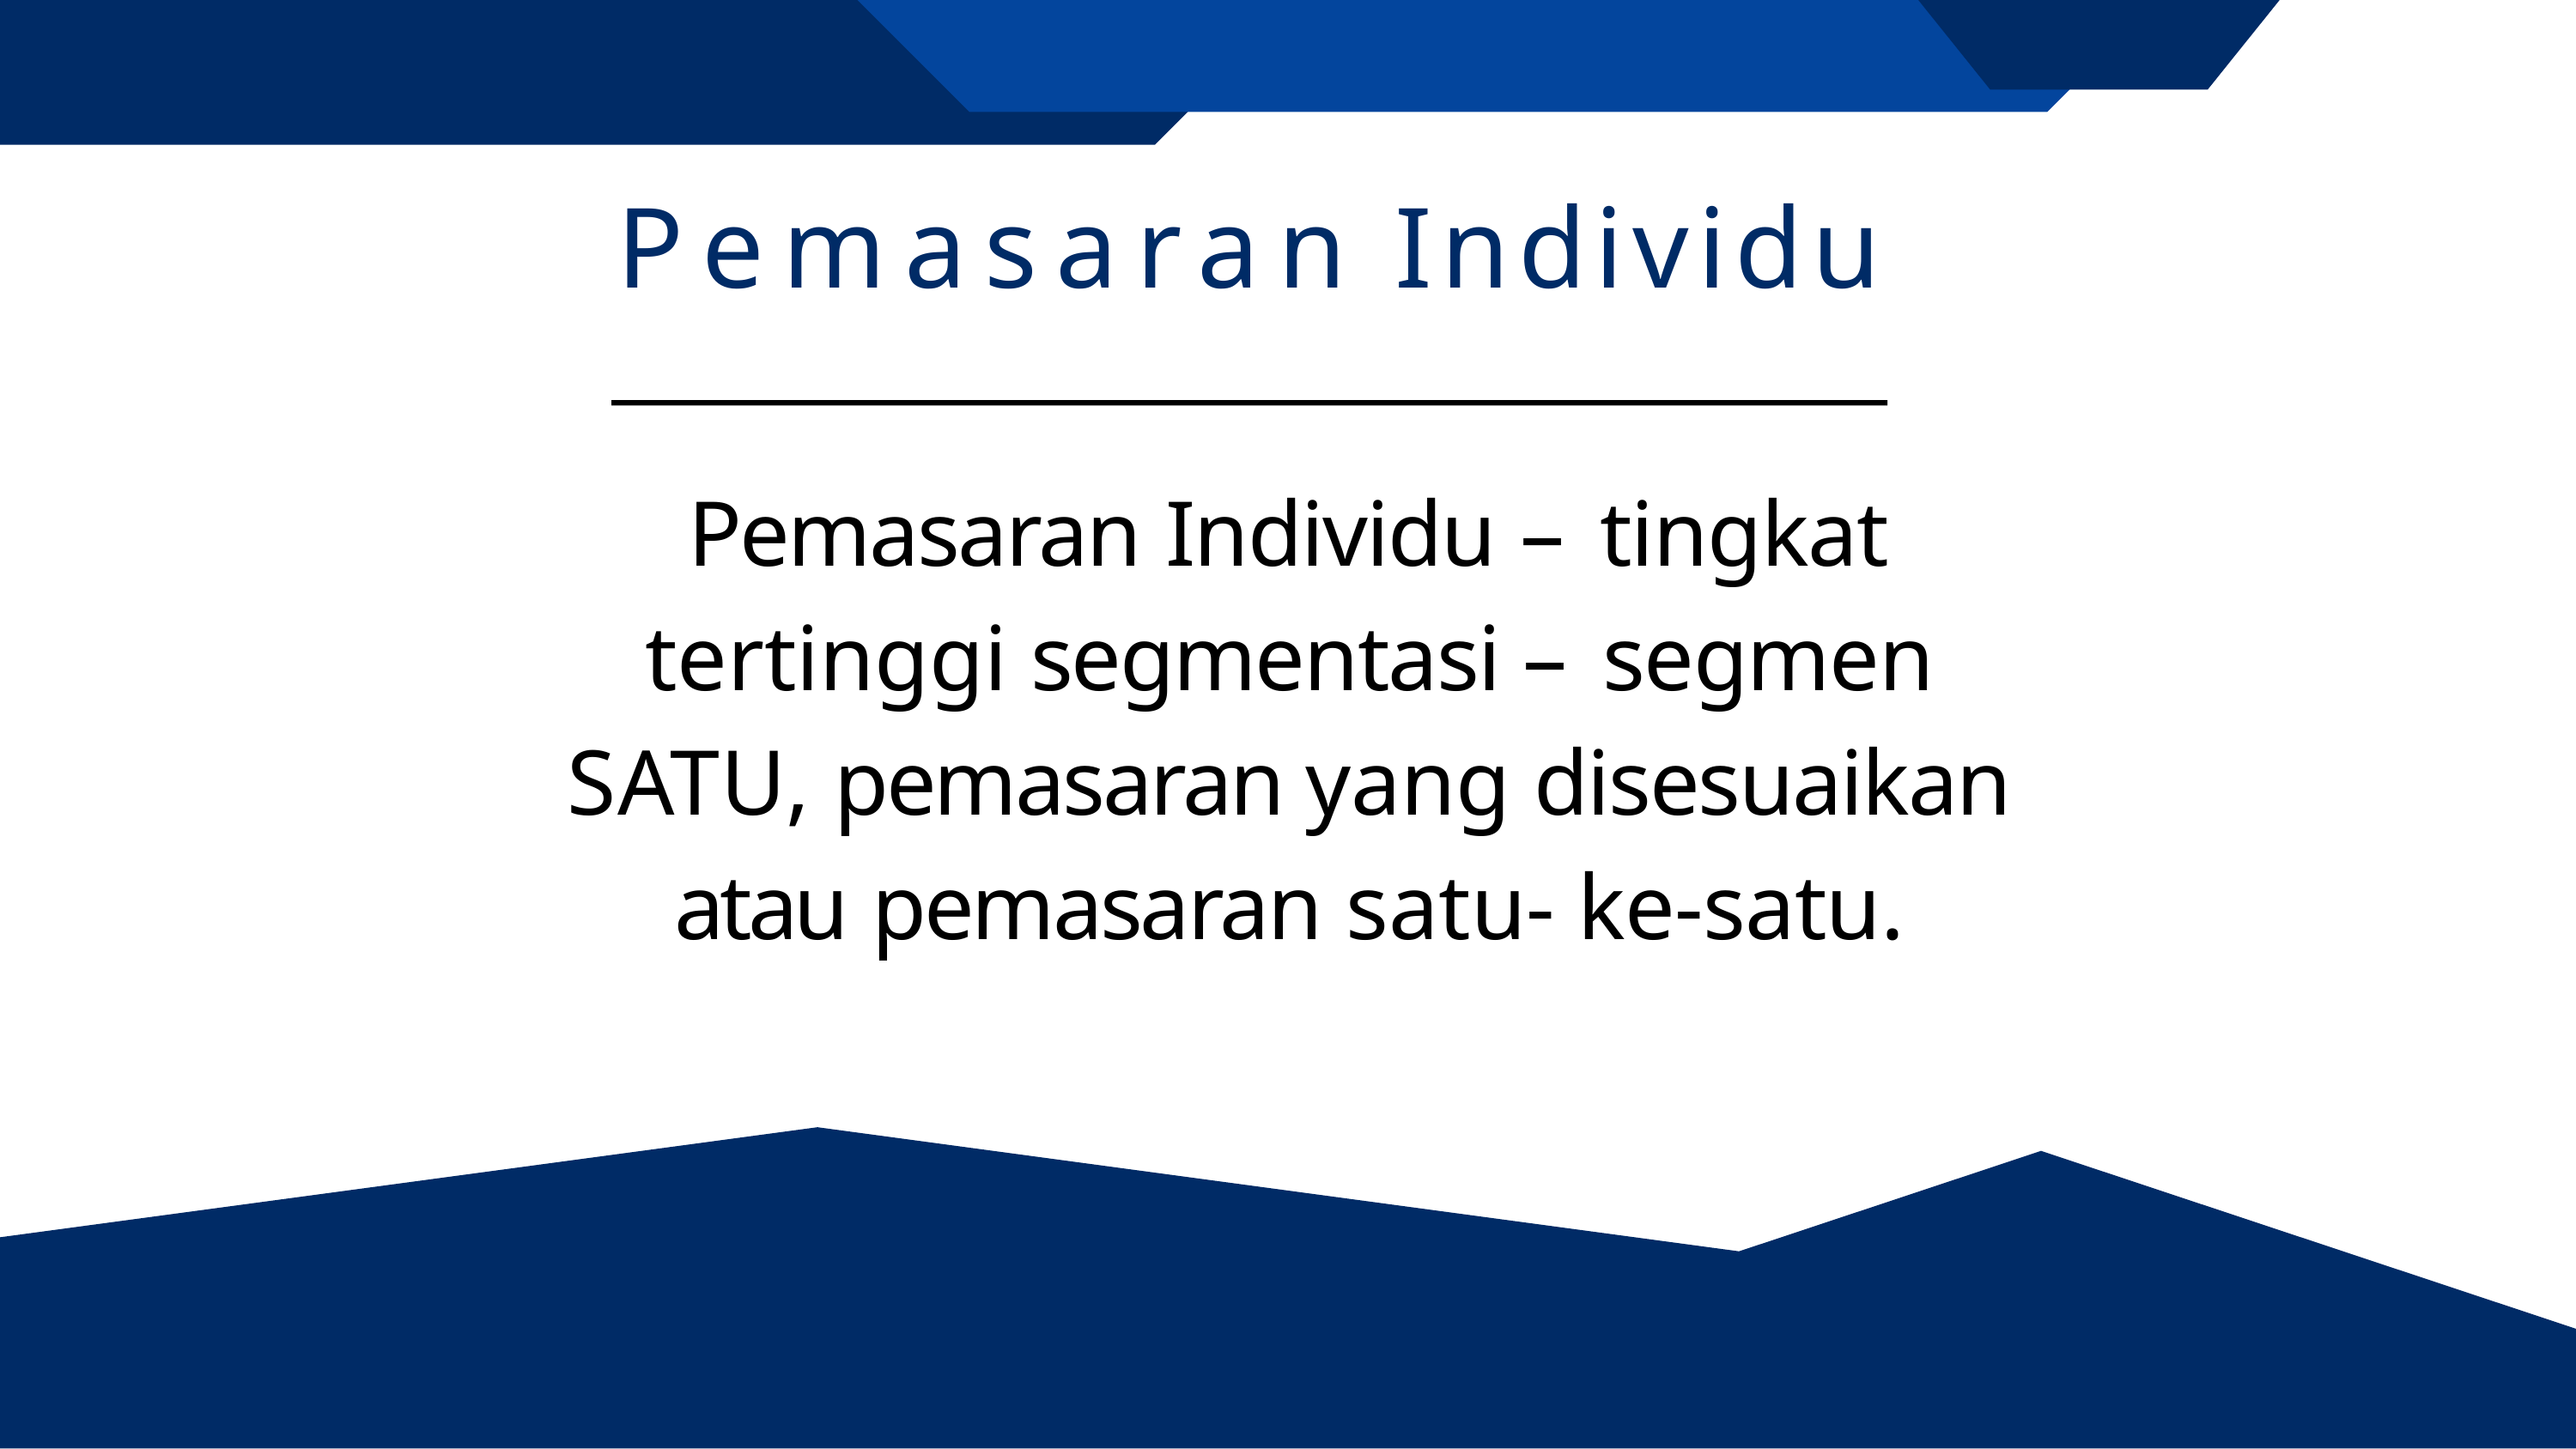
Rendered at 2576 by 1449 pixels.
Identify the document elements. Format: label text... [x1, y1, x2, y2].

text_box [0, 1127, 2576, 1449]
title Pemasaran Individu [167, 173, 2409, 419]
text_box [0, 0, 2281, 145]
text_box Pemasaran Individu – tingkat tertinggi segmentasi – segmen SATU, pemasaran yang disesuaikan atau pemasaran satu- ke-satu. [525, 458, 2054, 958]
